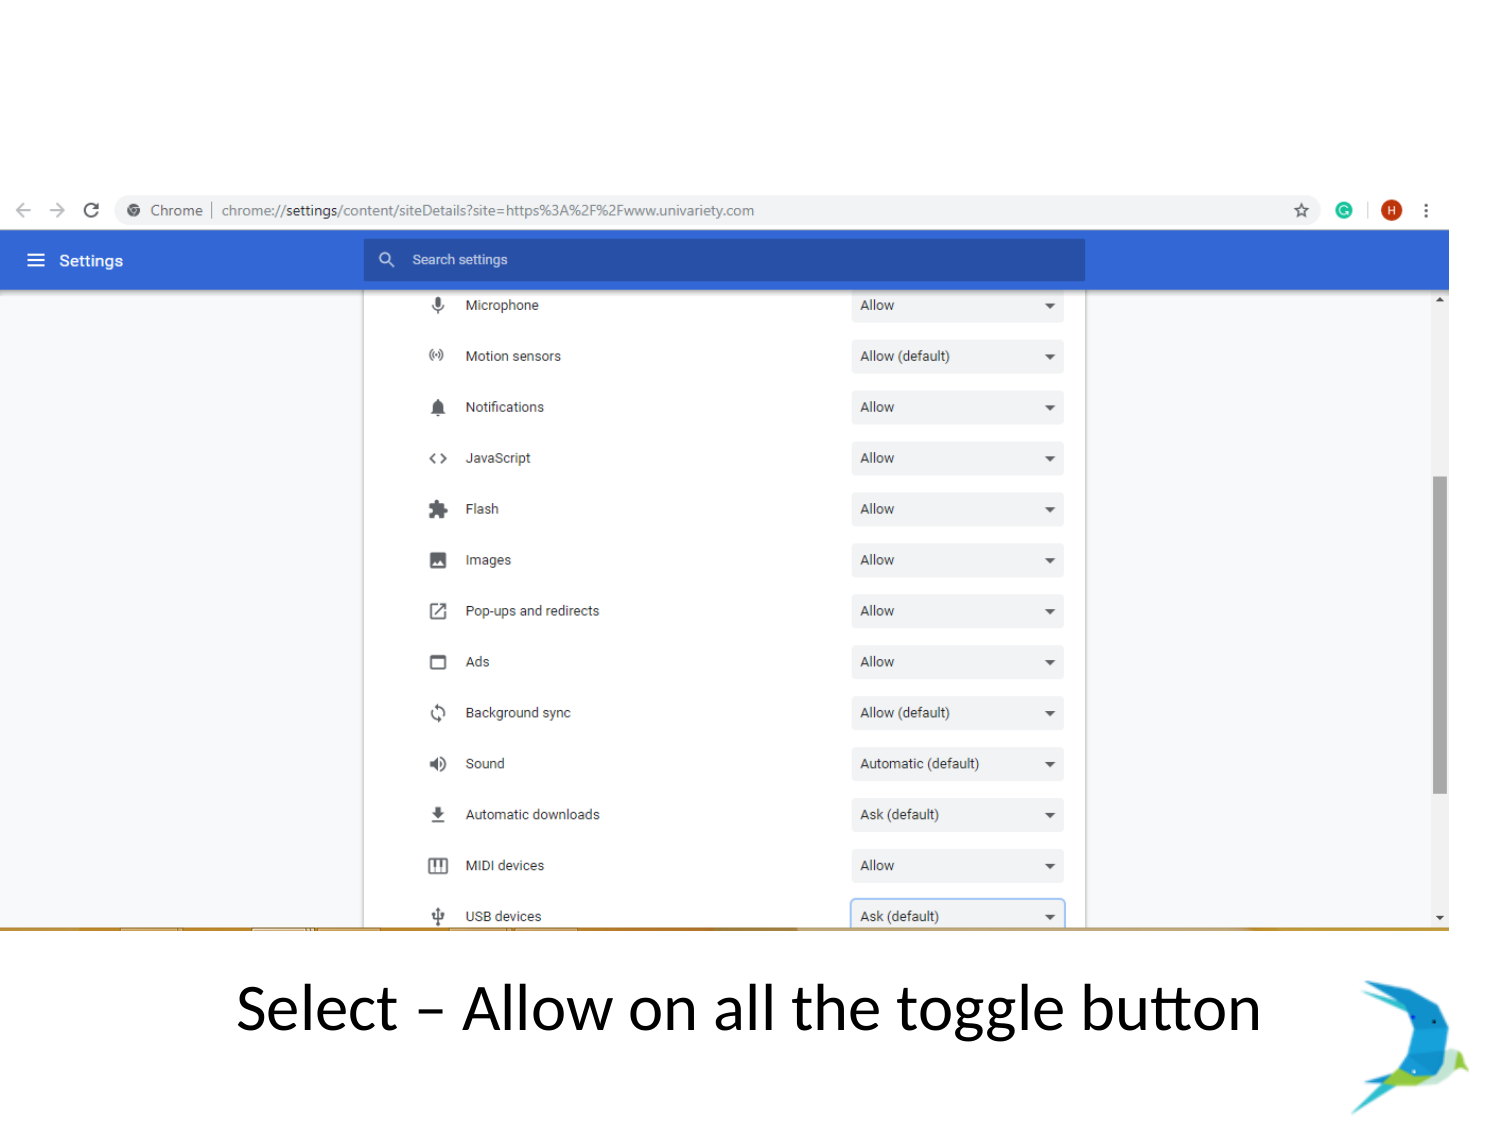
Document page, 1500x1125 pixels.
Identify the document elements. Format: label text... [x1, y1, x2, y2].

picture [0, 194, 1500, 931]
picture [1349, 972, 1481, 1116]
title Select – Allow on all the toggle button [75, 950, 1425, 1125]
